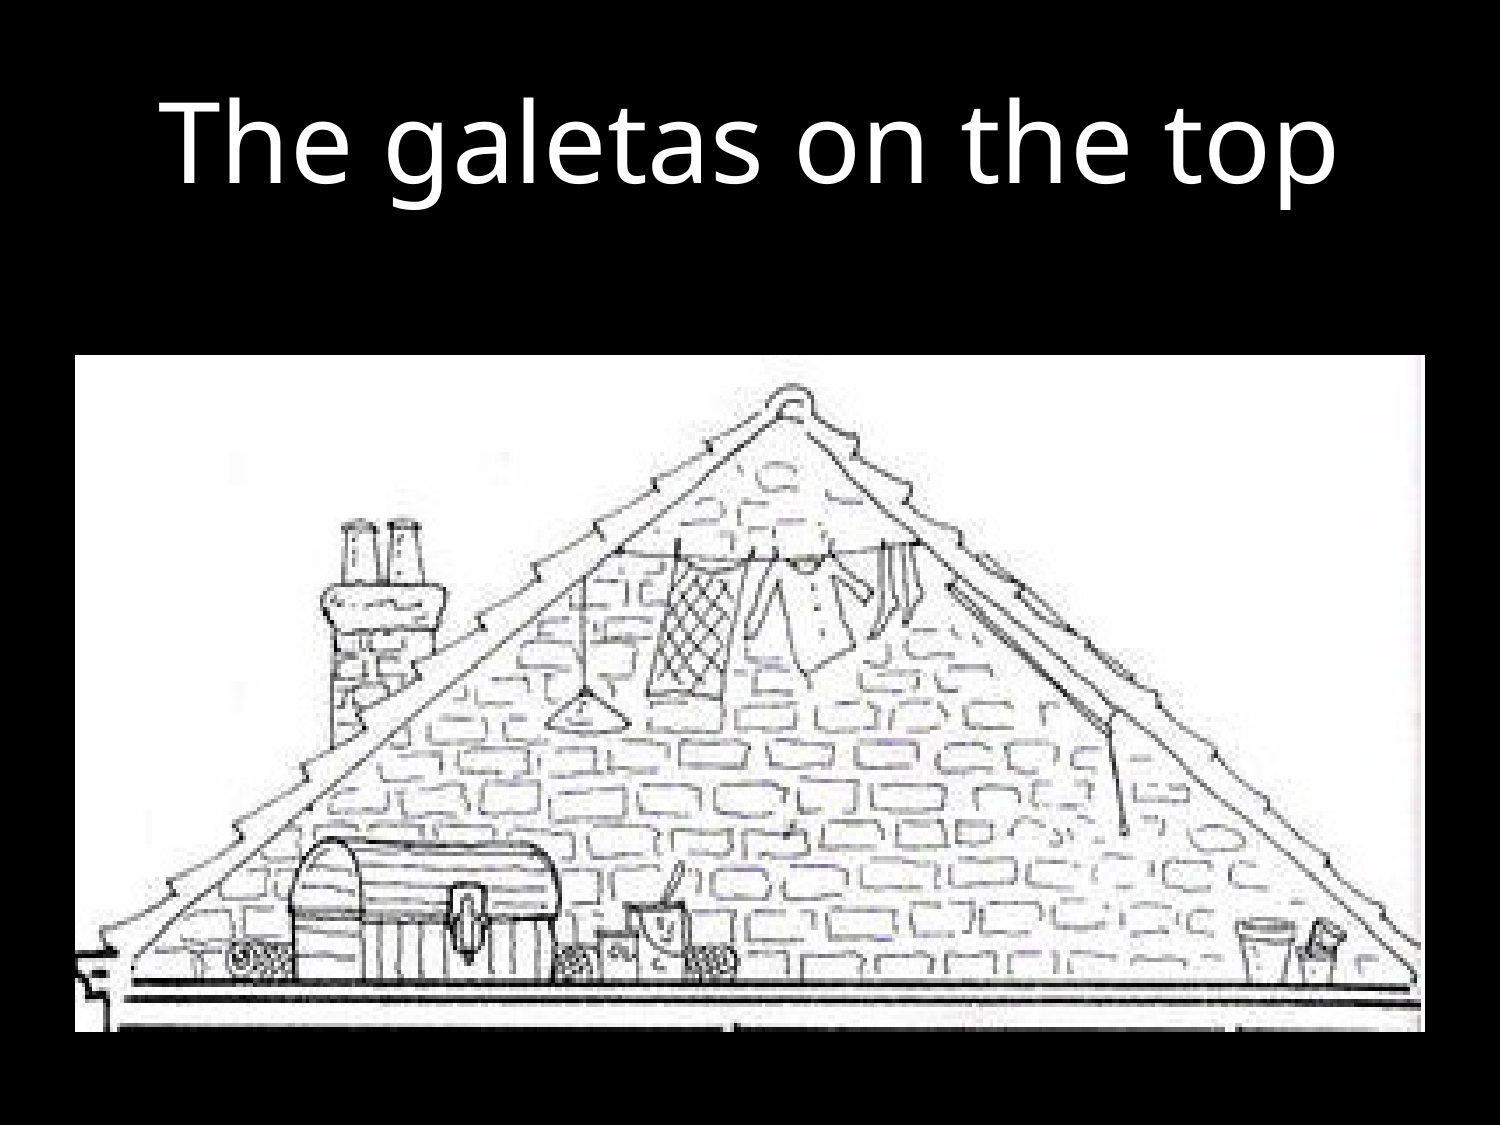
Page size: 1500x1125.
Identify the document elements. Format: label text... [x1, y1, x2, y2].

title The galetas on the top [75, 45, 1425, 233]
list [74, 262, 1426, 1125]
